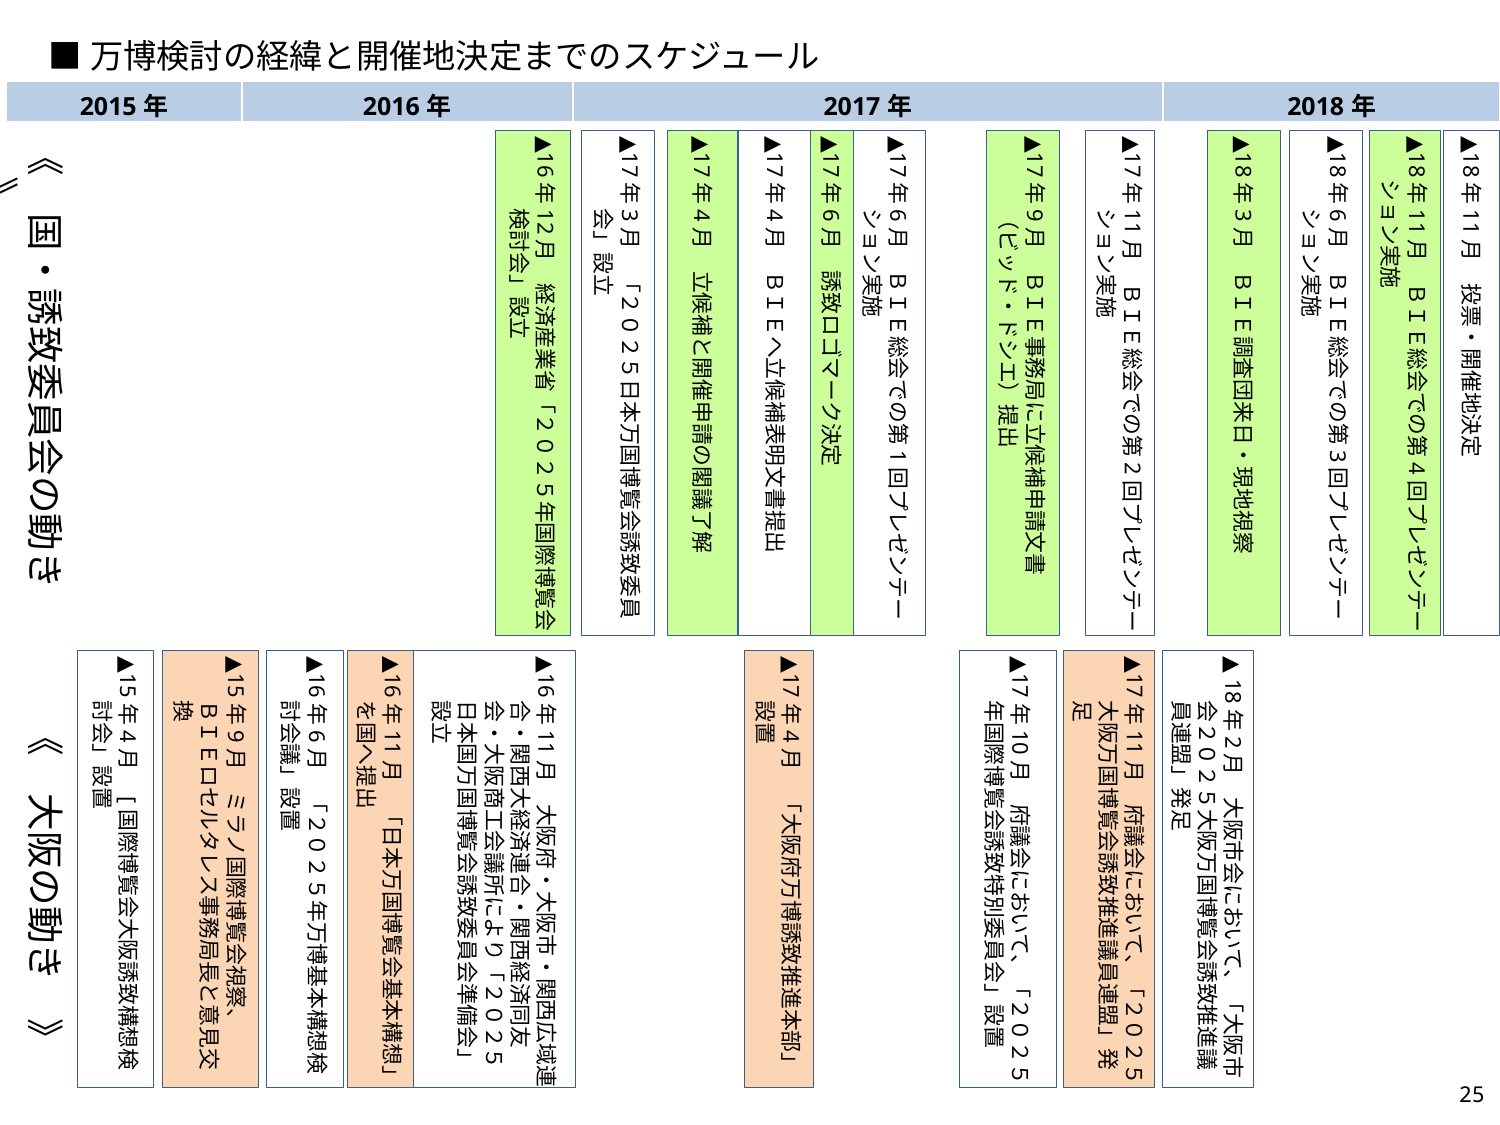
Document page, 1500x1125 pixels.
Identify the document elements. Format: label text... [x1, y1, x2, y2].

slide_number 24 [1149, 1065, 1500, 1125]
text_box ▲17年6月 誘致ロゴマーク決定 [808, 128, 856, 638]
text_box ▲18年6月 ＢＩＥ総会での第3回プレゼンテーション実施 [1287, 128, 1364, 637]
text_box ▲17年4月 立候補と開催申請の閣議了解 [666, 128, 736, 637]
text_box 《 国・誘致委員会の動き 》 [0, 124, 77, 666]
table_header 2016年 [243, 82, 572, 121]
text_box ▲18年11月 ＢＩＥ総会での第4回プレゼンテーション実施 [1367, 128, 1442, 637]
table_header 2015年 [7, 82, 241, 121]
text_box ▲17年9月 ＢＩＥ事務局に立候補申請文書（ビッド・ドシエ）提出 [984, 128, 1061, 638]
text_box ▲17年3月 「２０２５日本万国博覧会誘致委員会」設立 [579, 128, 656, 637]
text_box ▲16年11月 大阪府・大阪市・関西広域連合・関西大経済連合・関西経済同友会・大阪商工会議所により「２０２５日本国万国博覧会誘致委員会準備会」設立 [412, 649, 578, 1089]
text_box ▲15年9月 ミラノ国際博覧会視察、 ＢＩＥロセルタレス事務局長と意見交換 [161, 649, 261, 1089]
text_box ▲16年12月 経済産業省「２０２５年国際博覧会検討会」設立 [493, 128, 573, 637]
text_box ▲17年4月 ＢＩＥへ立候補表明文書提出 [736, 128, 808, 638]
text_box ■万博検討の経緯と開催地決定までのスケジュール [34, 27, 961, 80]
text_box ▲18年3月 ＢＩＥ調査団来日・現地視察 [1206, 128, 1283, 637]
text_box ▲15年4月 [国際博覧会大阪誘致構想検討会」設置 [76, 649, 156, 1089]
text_box ▲ 18年2月 大阪市会において、「大阪市会２０２５大阪万国博覧会誘致推進議員連盟」発足 [1160, 649, 1255, 1065]
table_header 2018年 [1164, 82, 1499, 121]
text_box 《 大阪の動き 》 [0, 704, 77, 1088]
text_box ▲17年4月 「大阪府万博誘致推進本部」設置 [742, 649, 816, 1089]
text_box ▲16年6月 「２０２５年万博基本構想検討会議」設置 [264, 649, 345, 1089]
text_box ▲17年10月 府議会において、「２０２５年国際博覧会誘致特別委員会」設置 [958, 649, 1058, 1089]
table_header 2017年 [574, 82, 1162, 121]
text_box ▲18年11月 投票・開催地決定 [1442, 128, 1500, 637]
text_box ▲17年11月 ＢＩＥ総会での第2回プレゼンテーション実施 [1084, 128, 1157, 637]
text_box ▲17年6月 ＢＩＥ総会での第1回プレゼンテーション実施 [856, 128, 928, 637]
text_box ▲17年11月 府議会において、「２０２５大阪万国博覧会誘致推進議員連盟」発足 [1062, 649, 1157, 1089]
text_box ▲16年11月 「日本万国博覧会基本構想」を国へ提出 [345, 649, 412, 1089]
